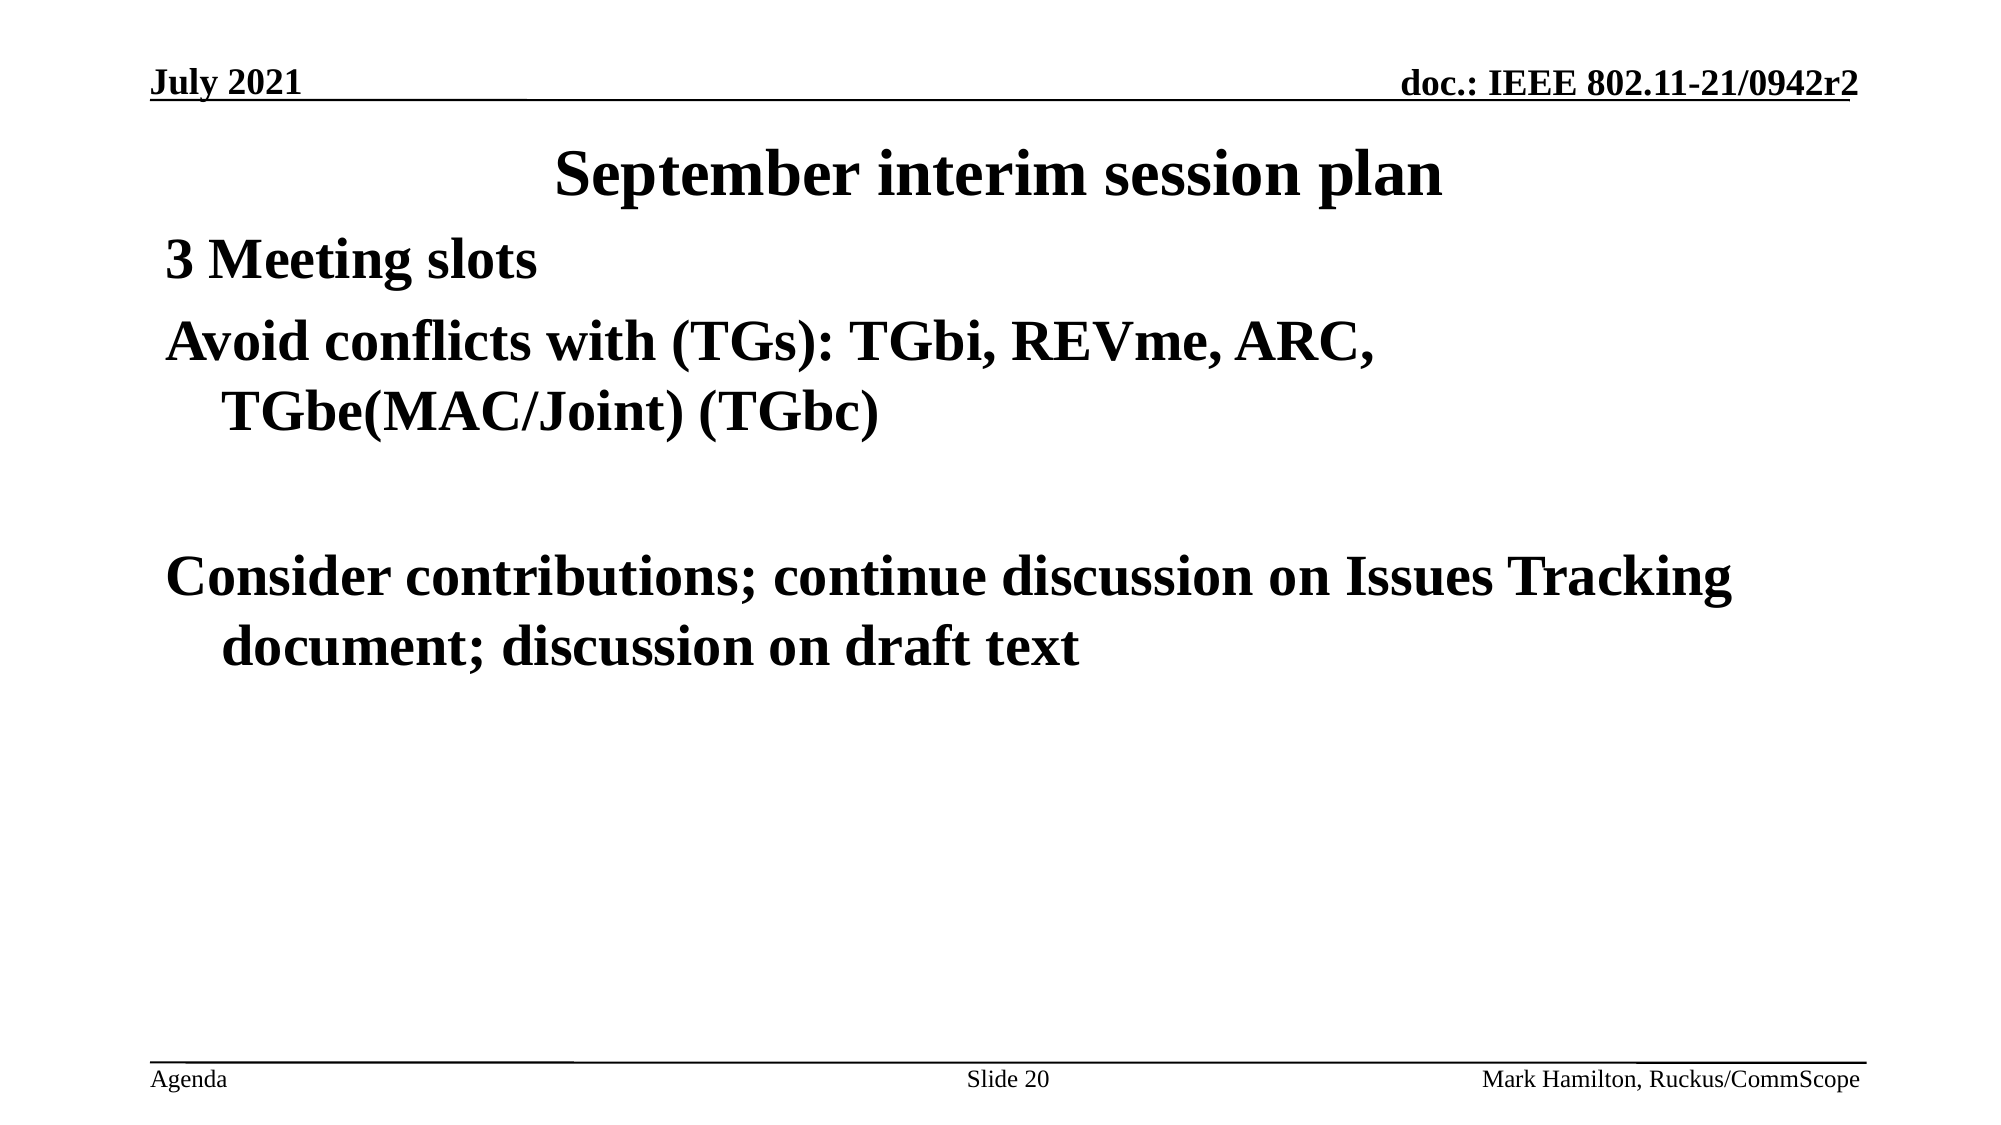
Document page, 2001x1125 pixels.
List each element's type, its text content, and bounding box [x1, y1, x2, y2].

slide_number Slide 20 [950, 1061, 1067, 1123]
title September interim session plan [149, 112, 1850, 212]
list 3 Meeting slots Avoid conflicts with (TGs): TGbi, REVme, ARC, TGbe(MAC/Joint) (TGbc) Consider contributions; continue discussion on Issues Tracking document; discussion on draft text [149, 212, 1850, 888]
